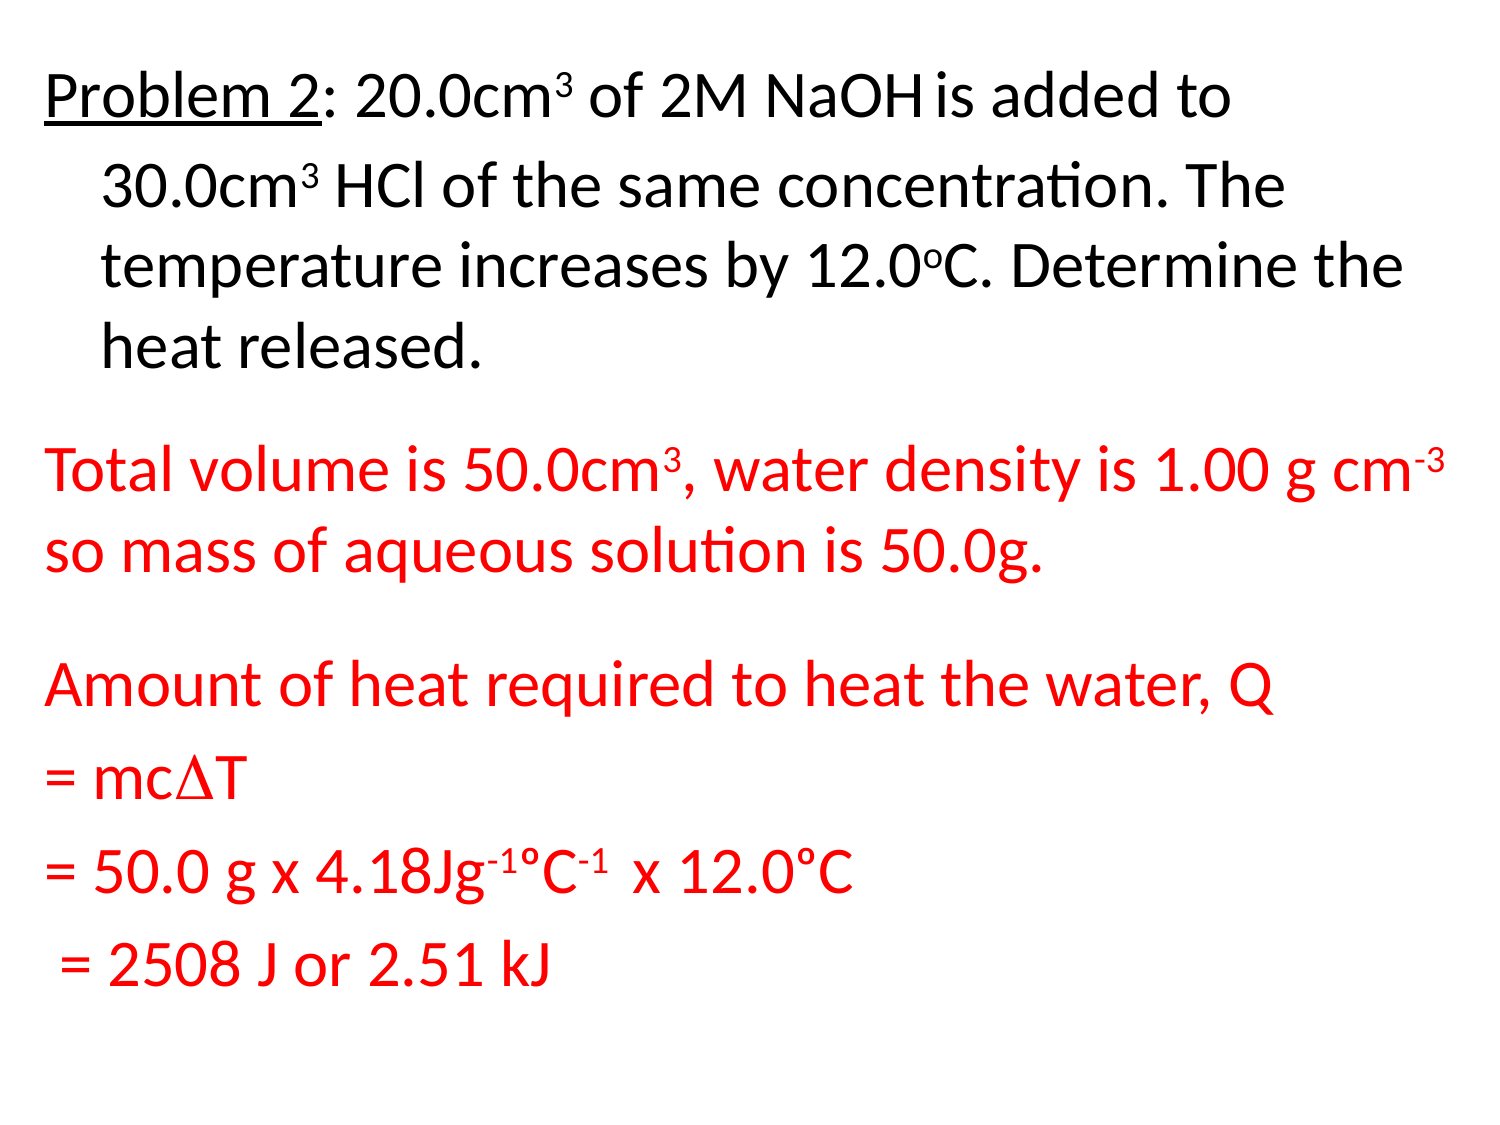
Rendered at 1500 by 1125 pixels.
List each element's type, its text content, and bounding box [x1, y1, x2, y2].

list Problem 2: 20.0cm3 of 2M NaOH is added to 30.0cm3 HCl of the same concentration. The temperature increases by 12.0oC. Determine the heat released. Total volume is 50.0cm3, water density is 1.00 g cm-3 so mass of aqueous solution is 50.0g. Amount of heat required to heat the water, Q = mcT = 50.0 g x 4.18Jg-1ᵒC-1 x 12.0ᵒC = 2508 J or 2.51 kJ [29, 42, 1471, 1094]
